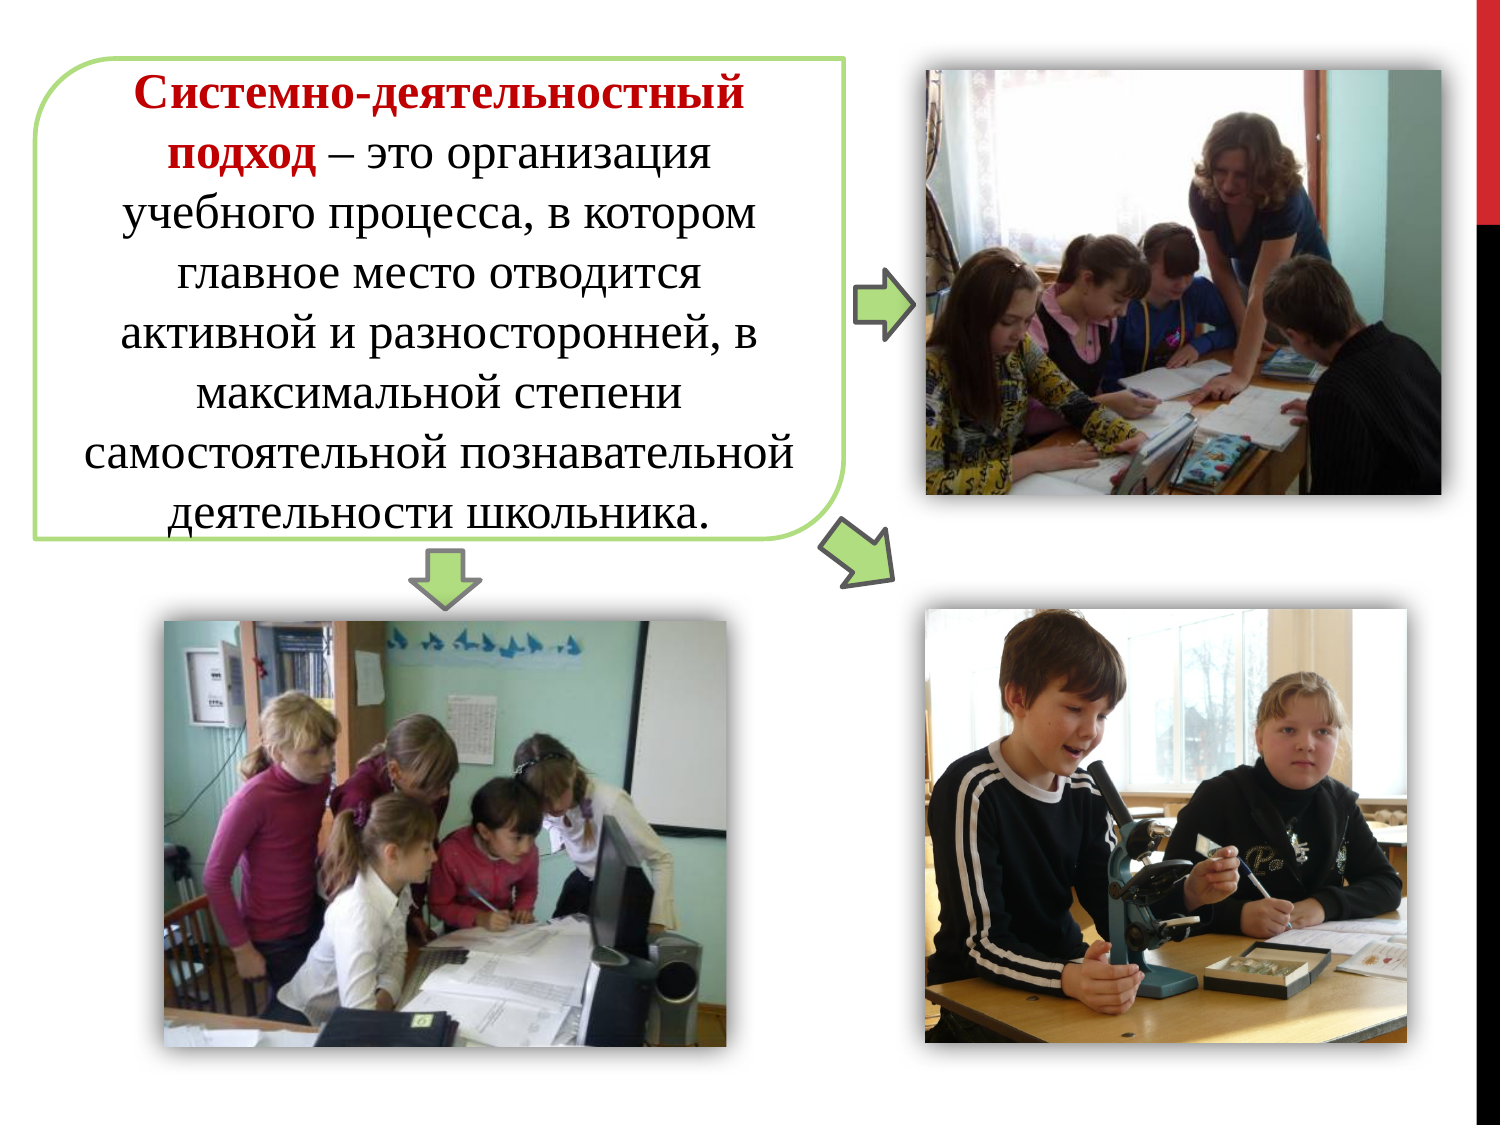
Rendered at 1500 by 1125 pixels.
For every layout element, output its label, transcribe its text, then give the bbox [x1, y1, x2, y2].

text_box [817, 516, 896, 590]
picture [163, 620, 728, 1047]
text_box [407, 548, 483, 597]
picture [925, 608, 1407, 1044]
picture [925, 69, 1442, 496]
text_box [853, 267, 902, 343]
text_box Системно-деятельностный подход – это организация учебного процесса, в котором главное место отводится активной и разносторонней, в максимальной степени самостоятельной познавательной деятельности школьника. [32, 56, 846, 542]
